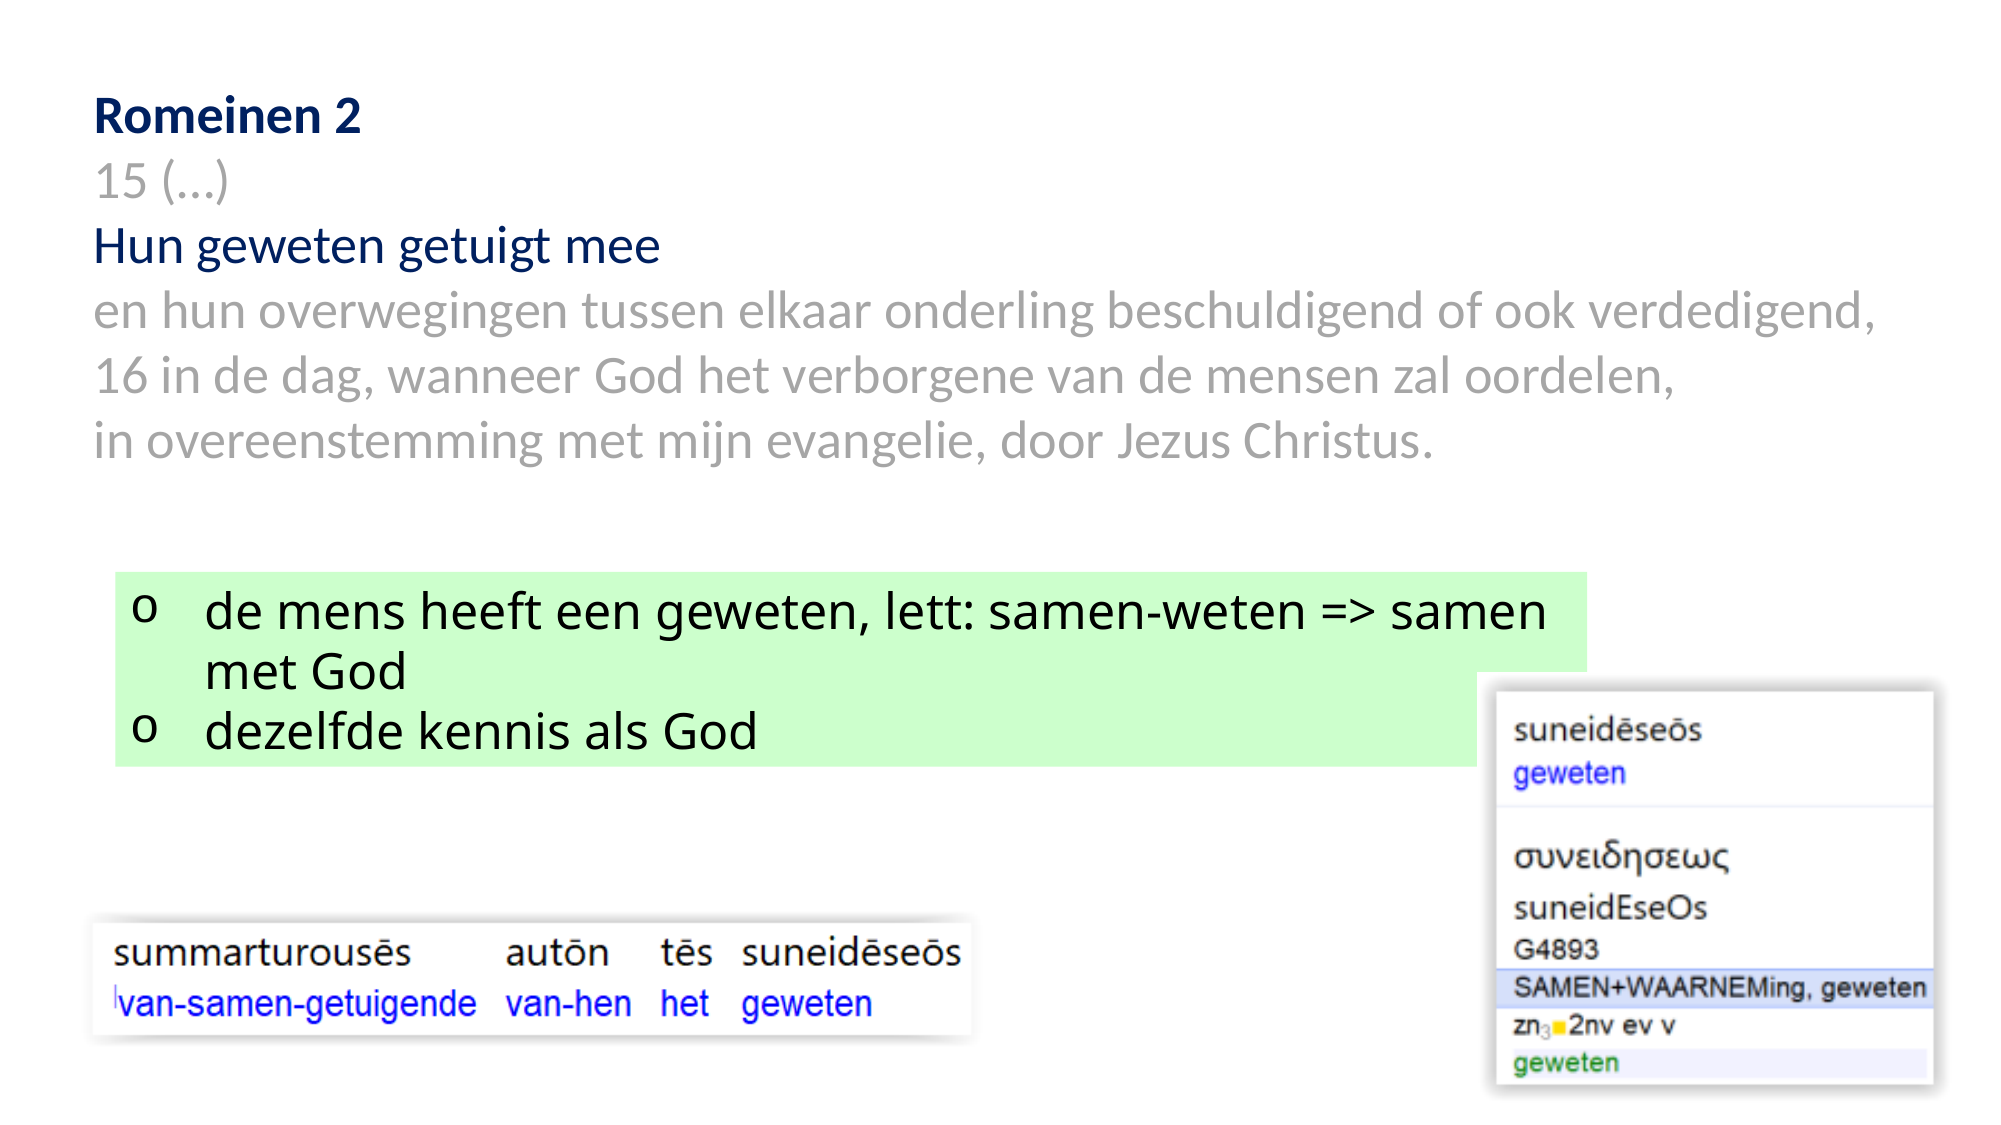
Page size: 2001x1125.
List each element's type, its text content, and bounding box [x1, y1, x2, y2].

text_box de mens heeft een geweten, lett: samen-weten => samen met God dezelfde kennis als God [115, 571, 1588, 767]
picture [1477, 672, 1952, 1103]
picture [78, 909, 984, 1048]
text_box Romeinen 2 15 (…) Hun geweten getuigt mee en hun overwegingen tussen elkaar onderling beschuldigend of ook verdedigend, 16 in de dag, wanneer God het verborgene van de mensen zal oordelen, in overeenstemming met mijn evangelie, door Jezus Christus. [79, 72, 1979, 542]
